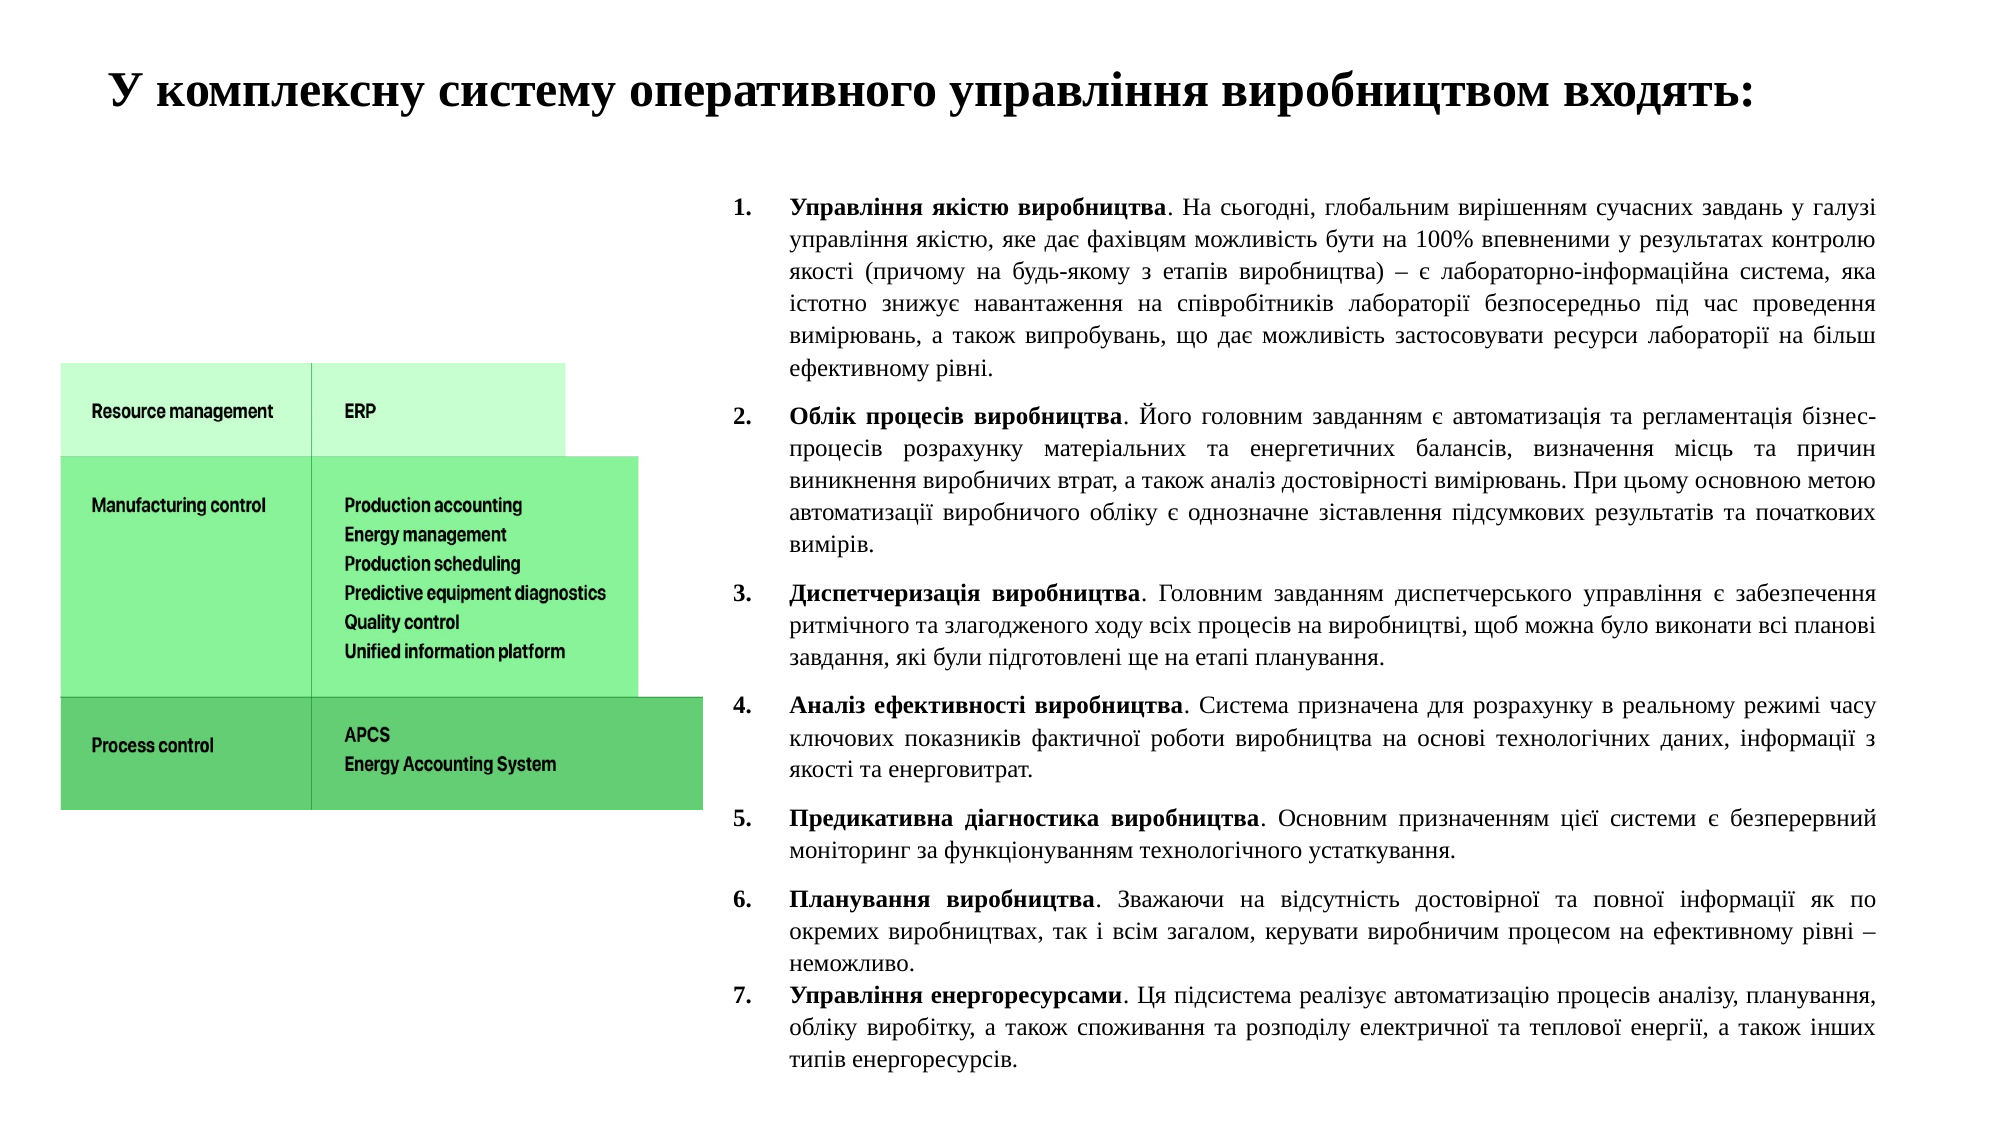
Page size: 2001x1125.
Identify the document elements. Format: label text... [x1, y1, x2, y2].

picture [59, 362, 703, 811]
text_box Управління якістю виробництва. На сьогодні, глобальним вирішенням сучасних завдань у галузі управління якістю, яке дає фахівцям можливість бути на 100% впевненими у результатах контролю якості (причому на будь-якому з етапів виробництва) – є лабораторно-інформаційна система, яка істотно знижує навантаження на співробітників лабораторії безпосередньо під час проведення вимірювань, а також випробувань, що дає можливість застосовувати ресурси лабораторії на більш ефективному рівні. Облік процесів виробництва. Його головним завданням є автоматизація та регламентація бізнес-процесів розрахунку матеріальних та енергетичних балансів, визначення місць та причин виникнення виробничих втрат, а також аналіз достовірності вимірювань. При цьому основною метою автоматизації виробничого обліку є однозначне зіставлення підсумкових результатів та початкових вимірів. Диспетчеризація виробництва. Головним завданням диспетчерського управління є забезпечення ритмічного та злагодженого ходу всіх процесів на виробництві, щоб можна було виконати всі планові завдання, які були підготовлені ще на етапі планування. Аналіз ефективності виробництва. Система призначена для розрахунку в реальному режимі часу ключових показників фактичної роботи виробництва на основі технологічних даних, інформації з якості та енерговитрат. Предикативна діагностика виробництва. Основним призначенням цієї системи є безперервний моніторинг за функціонуванням технологічного устаткування. Планування виробництва. Зважаючи на відсутність достовірної та повної інформації як по окремих виробництвах, так і всім загалом, керувати виробничим процесом на ефективному рівні – неможливо. Управління енергоресурсами. Ця підсистема реалізує автоматизацію процесів аналізу, планування, обліку виробітку, а також споживання та розподілу електричної та теплової енергії, а також інших типів енергоресурсів. [718, 181, 1908, 1125]
text_box У комплексну систему оперативного управління виробництвом входять: [92, 49, 1873, 124]
